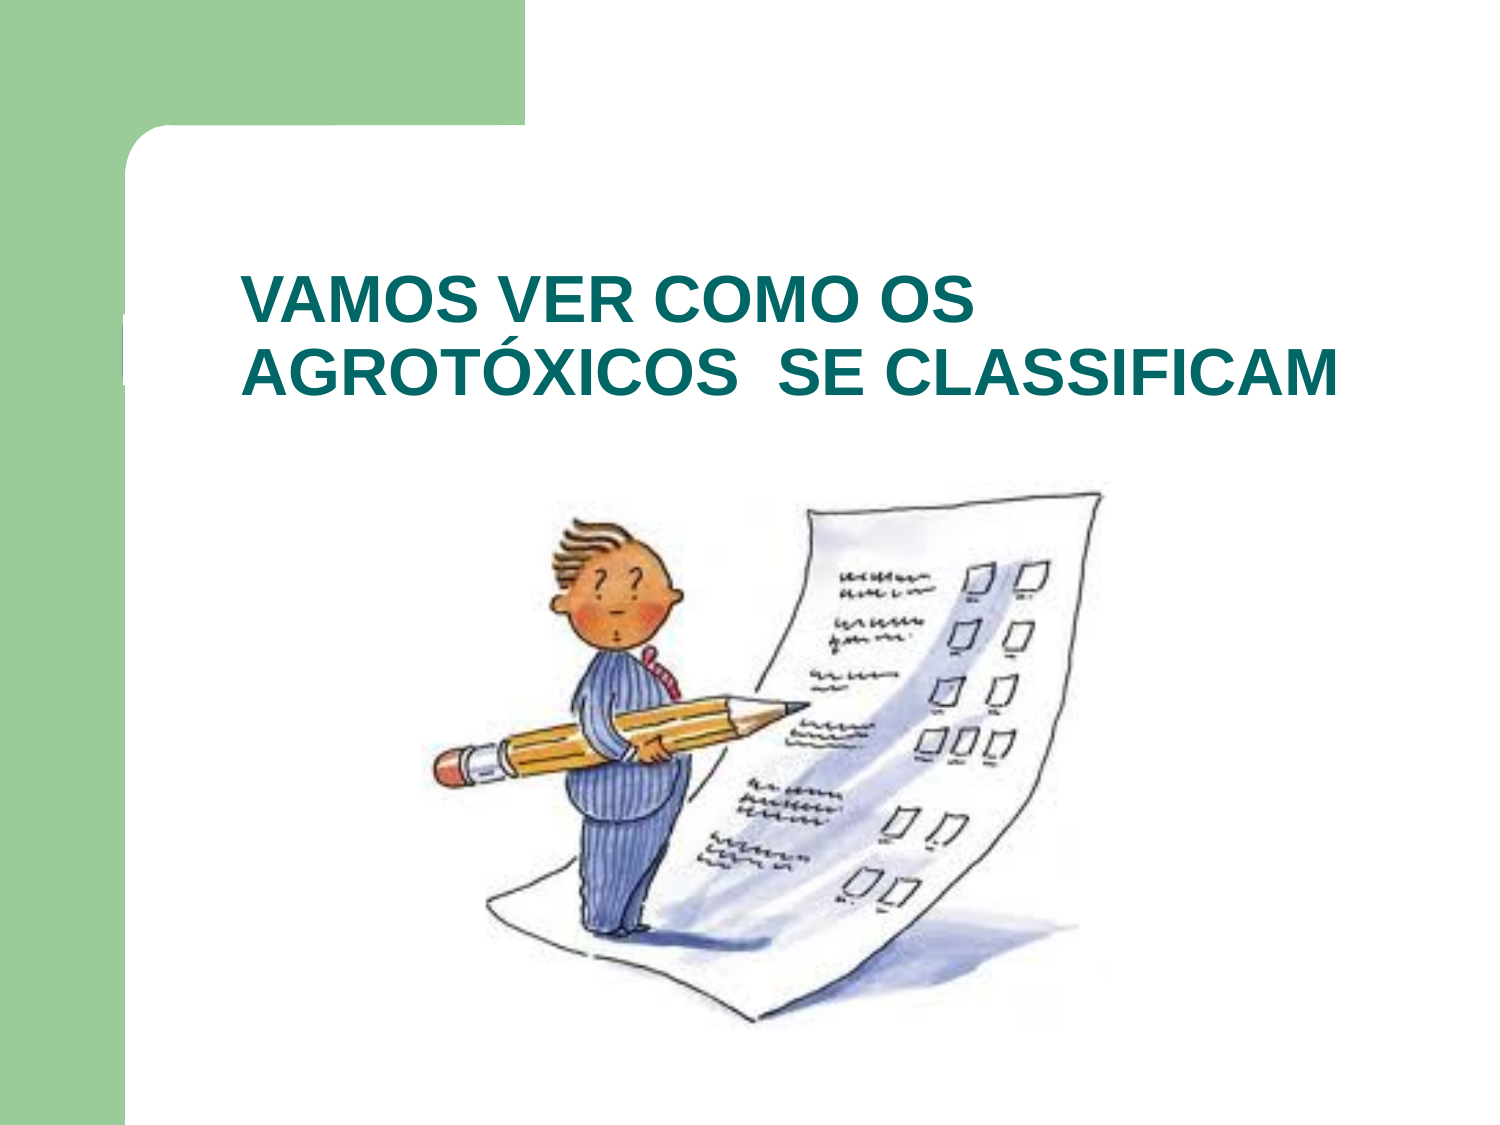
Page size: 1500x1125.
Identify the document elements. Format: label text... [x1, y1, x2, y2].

picture [421, 480, 1110, 1032]
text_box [18, 314, 1292, 386]
title Vamos ver como os agrotóxicos se classificam [224, 257, 1500, 426]
